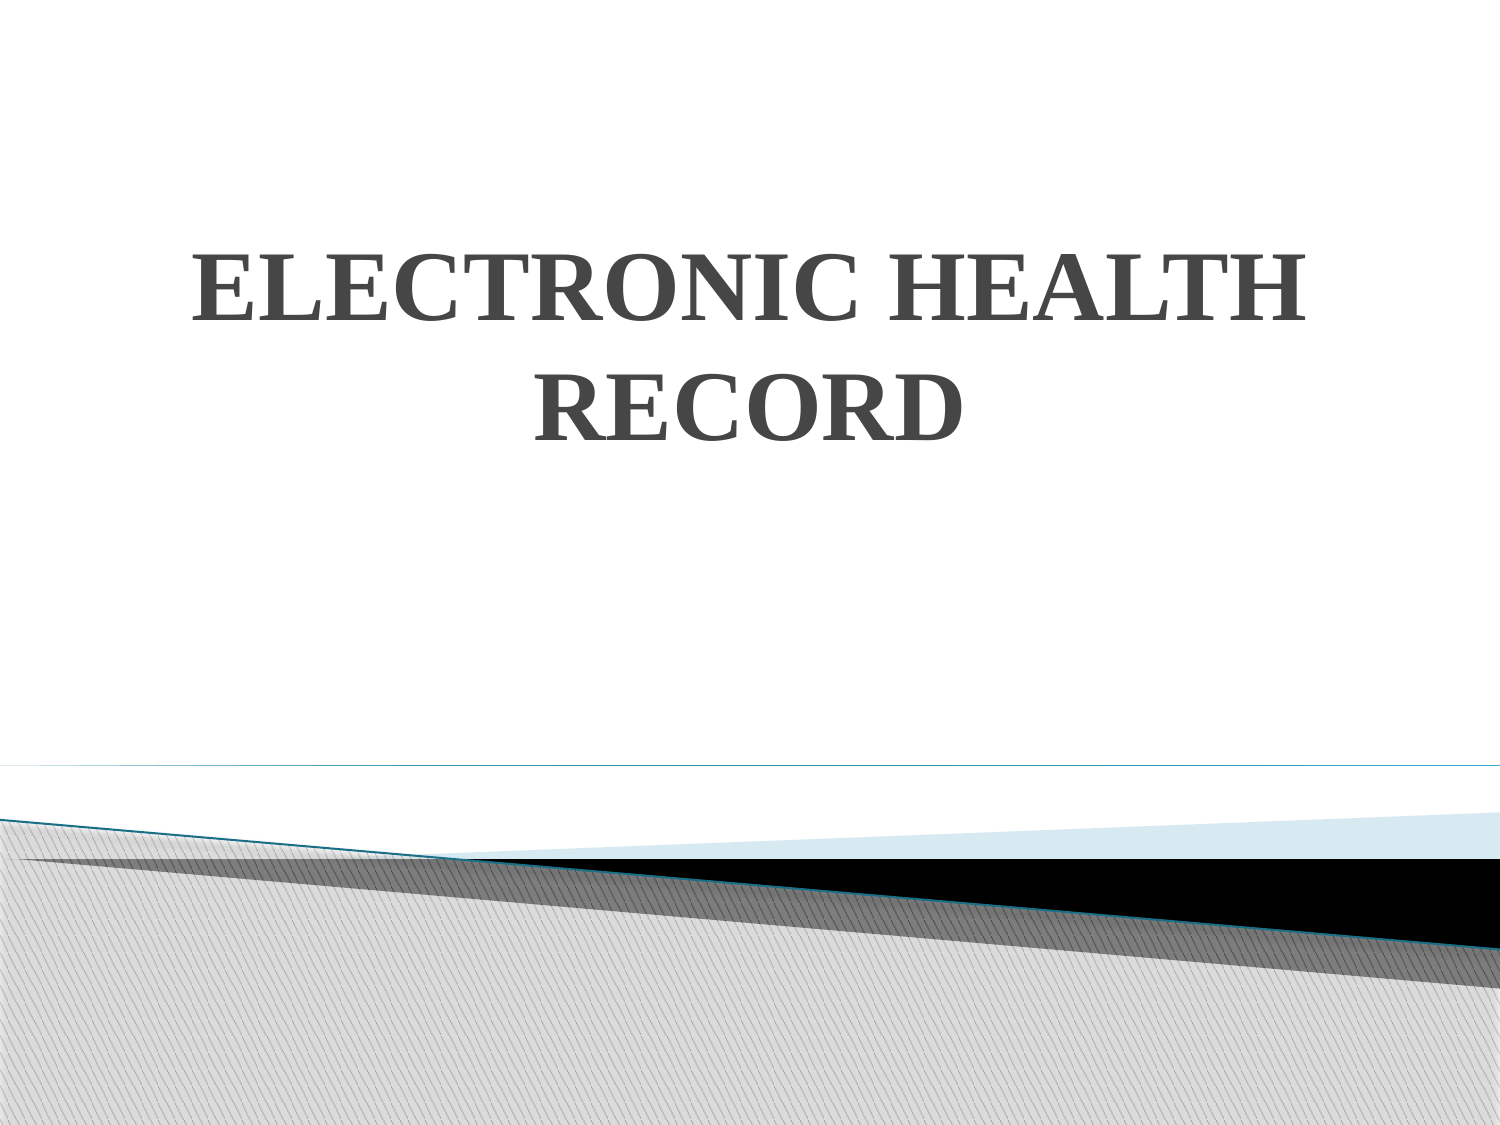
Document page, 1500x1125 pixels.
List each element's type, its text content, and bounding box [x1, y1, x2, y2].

picture [5, 859, 1500, 989]
title ELECTRONIC HEALTH RECORD [112, 174, 1388, 588]
